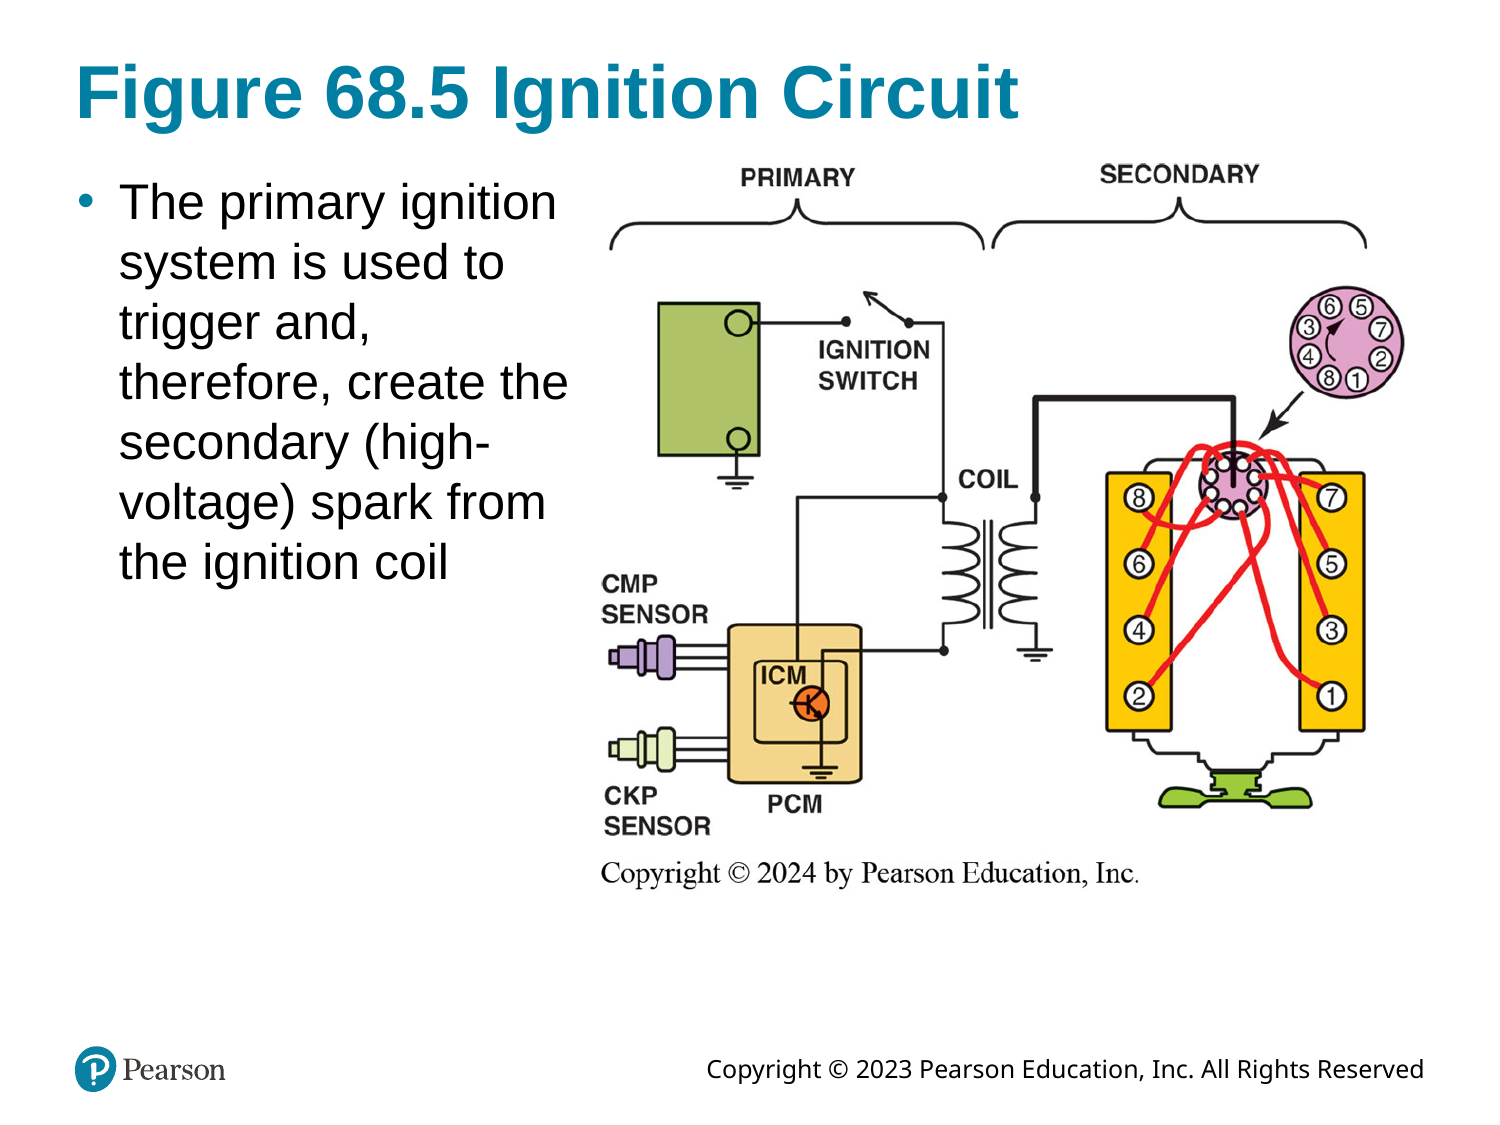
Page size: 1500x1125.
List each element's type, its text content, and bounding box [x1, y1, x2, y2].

title Figure 68.5 Ignition Circuit [75, 36, 1425, 143]
list The primary ignition system is used to trigger and, therefore, create the secondary (high-voltage) spark from the ignition coil [77, 162, 575, 600]
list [599, 162, 1405, 892]
